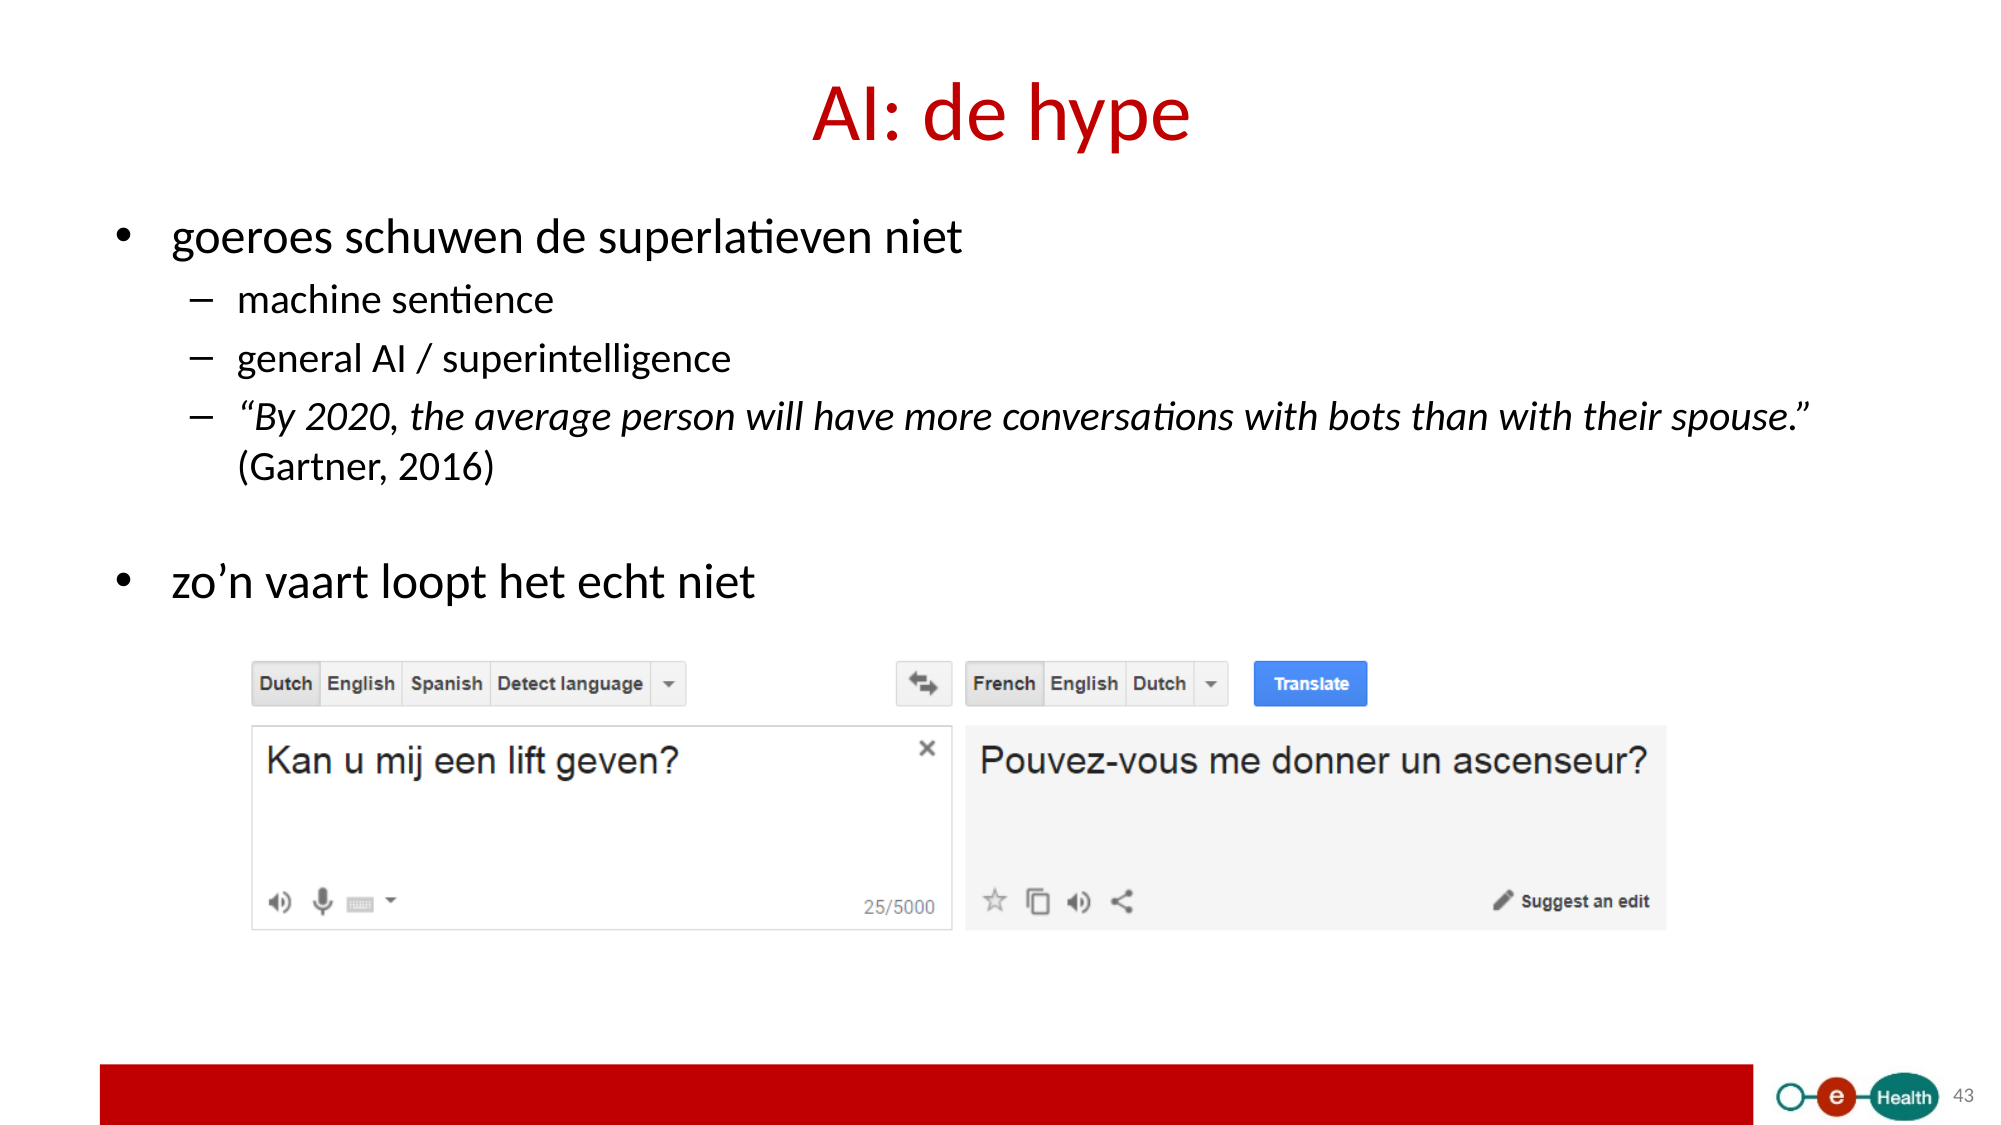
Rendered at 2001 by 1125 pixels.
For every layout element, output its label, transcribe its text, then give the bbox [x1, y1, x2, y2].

list goeroes schuwen de superlatieven niet machine sentience general AI / superintelligence “By 2020, the average person will have more conversations with bots than with their spouse.” (Gartner, 2016) zo’n vaart loopt het echt niet [99, 196, 1900, 1035]
slide_number 43 [1824, 1064, 1990, 1125]
picture [1767, 1064, 1824, 1124]
title AI: de hype [102, 30, 1903, 183]
picture [243, 656, 1674, 939]
